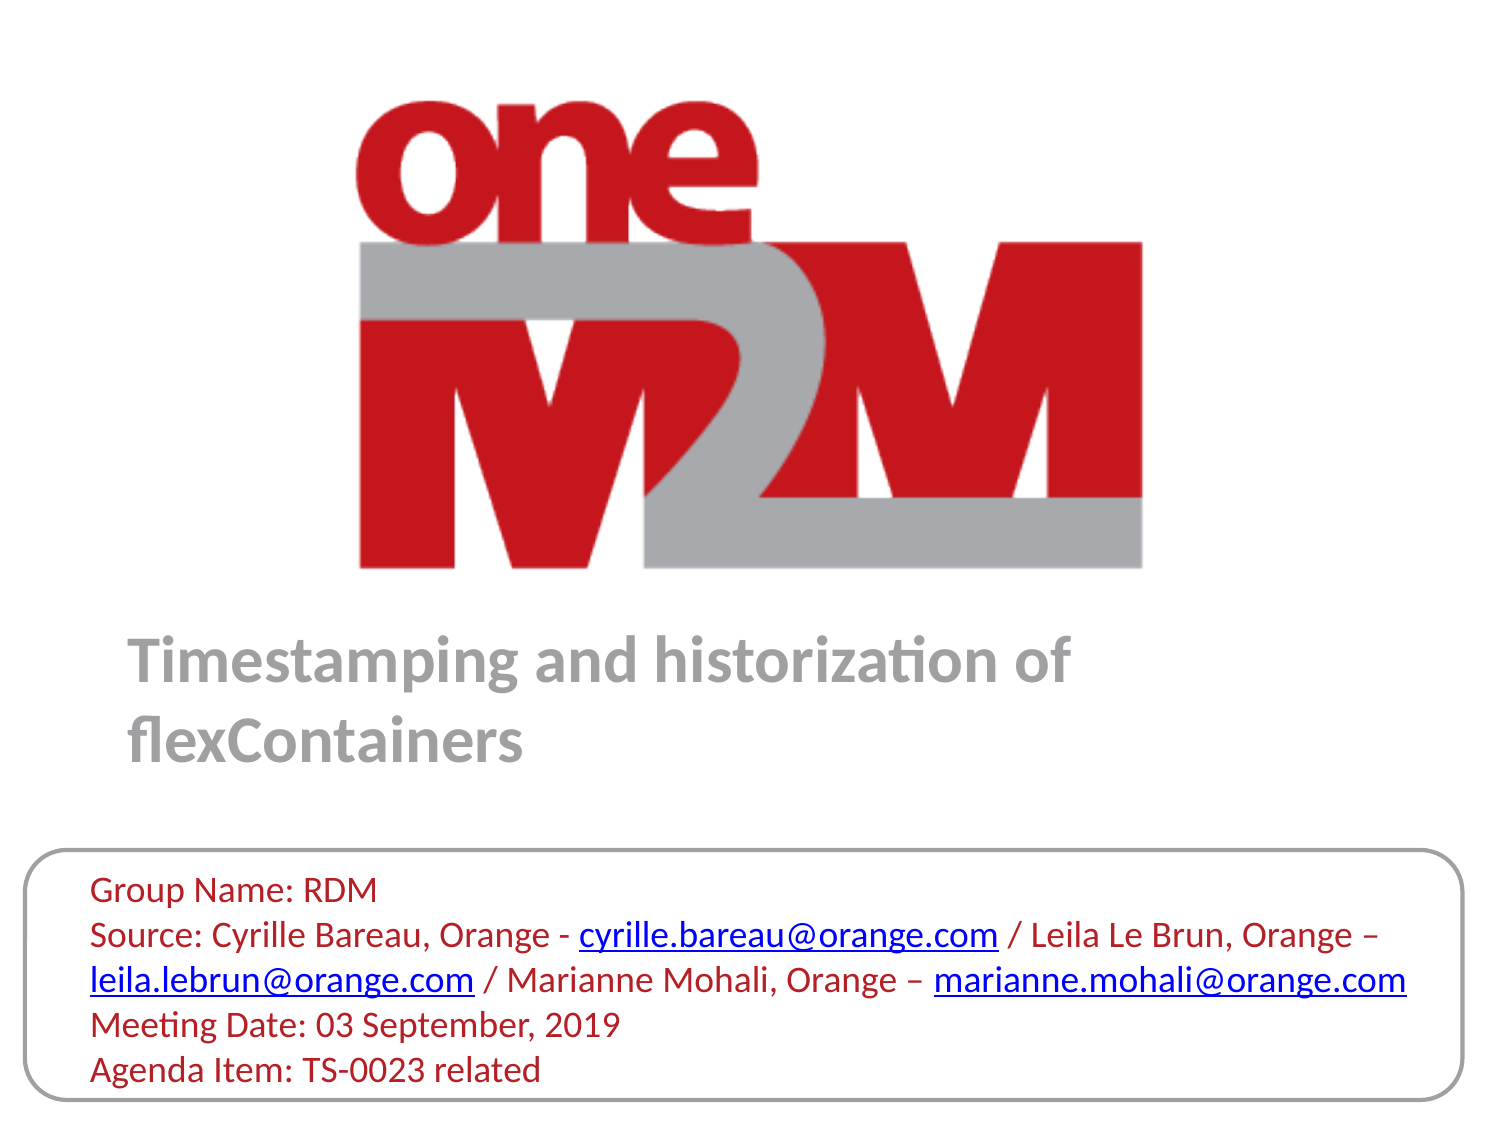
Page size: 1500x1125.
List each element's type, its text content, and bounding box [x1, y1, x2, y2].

text_box [22, 847, 1448, 1103]
text_box Group Name: RDM Source: Cyrille Bareau, Orange - cyrille.bareau@orange.com / Leila Le Brun, Orange – leila.lebrun@orange.com / Marianne Mohali, Orange – marianne.mohali@orange.com Meeting Date: 03 September, 2019 Agenda Item: TS-0023 related [74, 857, 1500, 1098]
picture [259, 4, 1241, 675]
title Timestamping and historization of flexContainers [112, 608, 1388, 850]
